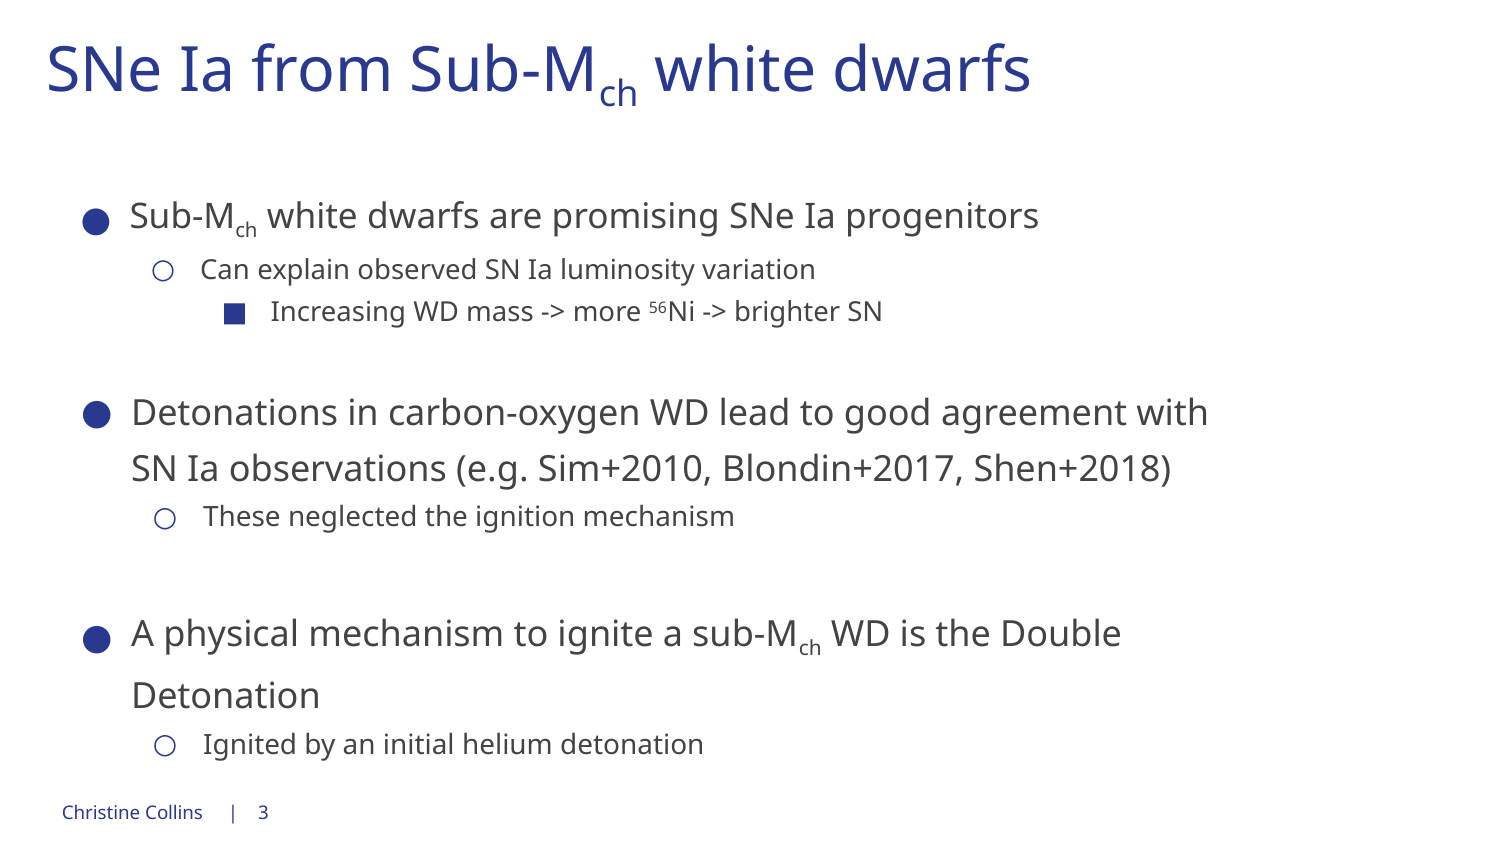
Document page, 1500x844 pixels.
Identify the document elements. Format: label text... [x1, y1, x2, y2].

list Sub-Mch white dwarfs are promising SNe Ia progenitors Can explain observed SN Ia luminosity variation Increasing WD mass -> more 56Ni -> brighter SN [59, 173, 1220, 335]
title SNe Ia from Sub-Mch white dwarfs [46, 16, 1138, 126]
list Detonations in carbon-oxygen WD lead to good agreement with SN Ia observations (e.g. Sim+2010, Blondin+2017, Shen+2018) These neglected the ignition mechanism A physical mechanism to ignite a sub-Mch WD is the Double Detonation Ignited by an initial helium detonation [59, 370, 1220, 781]
